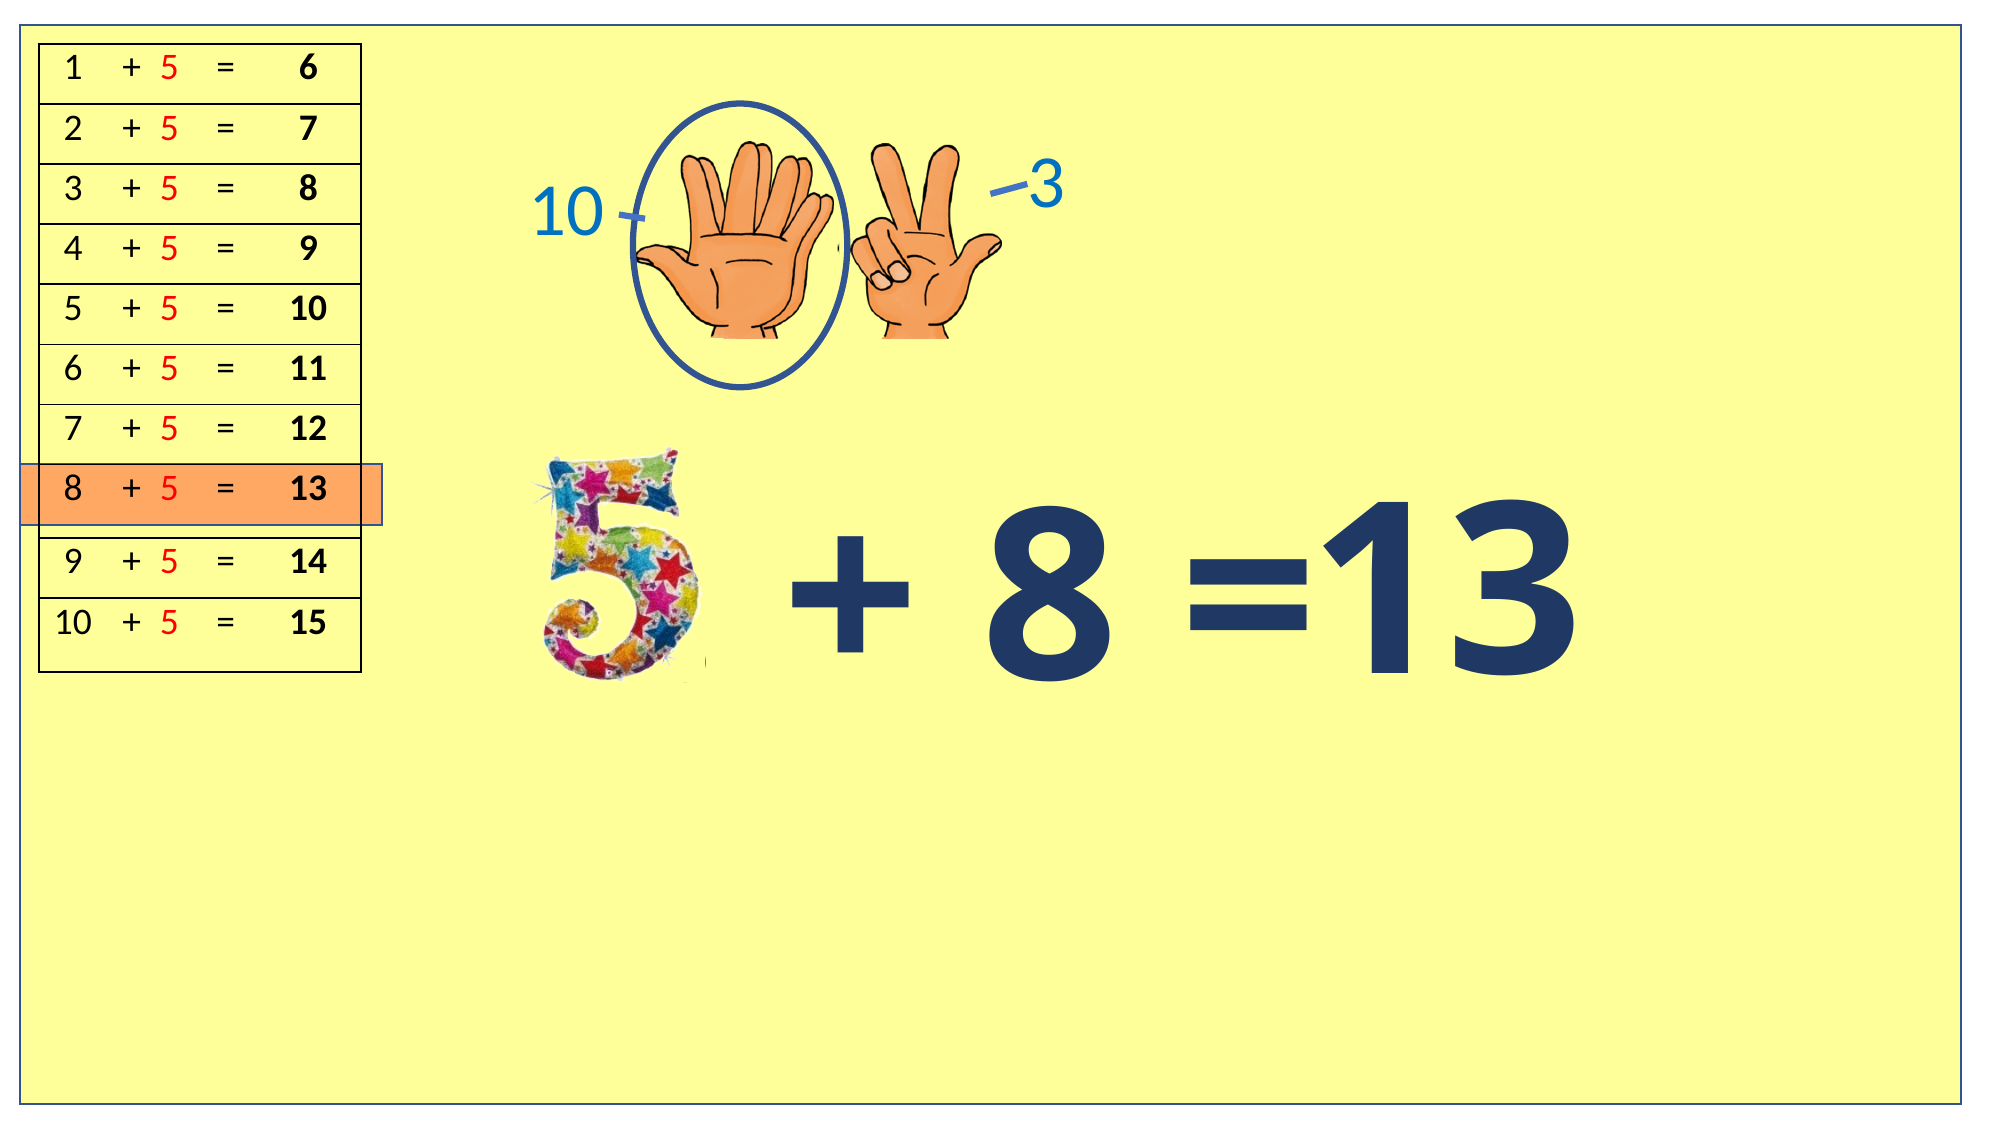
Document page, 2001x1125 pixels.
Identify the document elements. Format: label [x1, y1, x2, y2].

table_cell [40, 405, 360, 464]
table_cell [40, 105, 360, 163]
table_header [40, 45, 360, 103]
table_cell [40, 285, 360, 344]
table_cell [40, 165, 360, 223]
table_cell [40, 599, 360, 671]
text_box [19, 24, 1962, 1105]
picture [530, 442, 706, 683]
table_cell [40, 225, 360, 283]
table_cell [40, 539, 360, 597]
table_cell [40, 345, 360, 404]
picture [632, 141, 1002, 339]
table_cell [40, 465, 360, 537]
